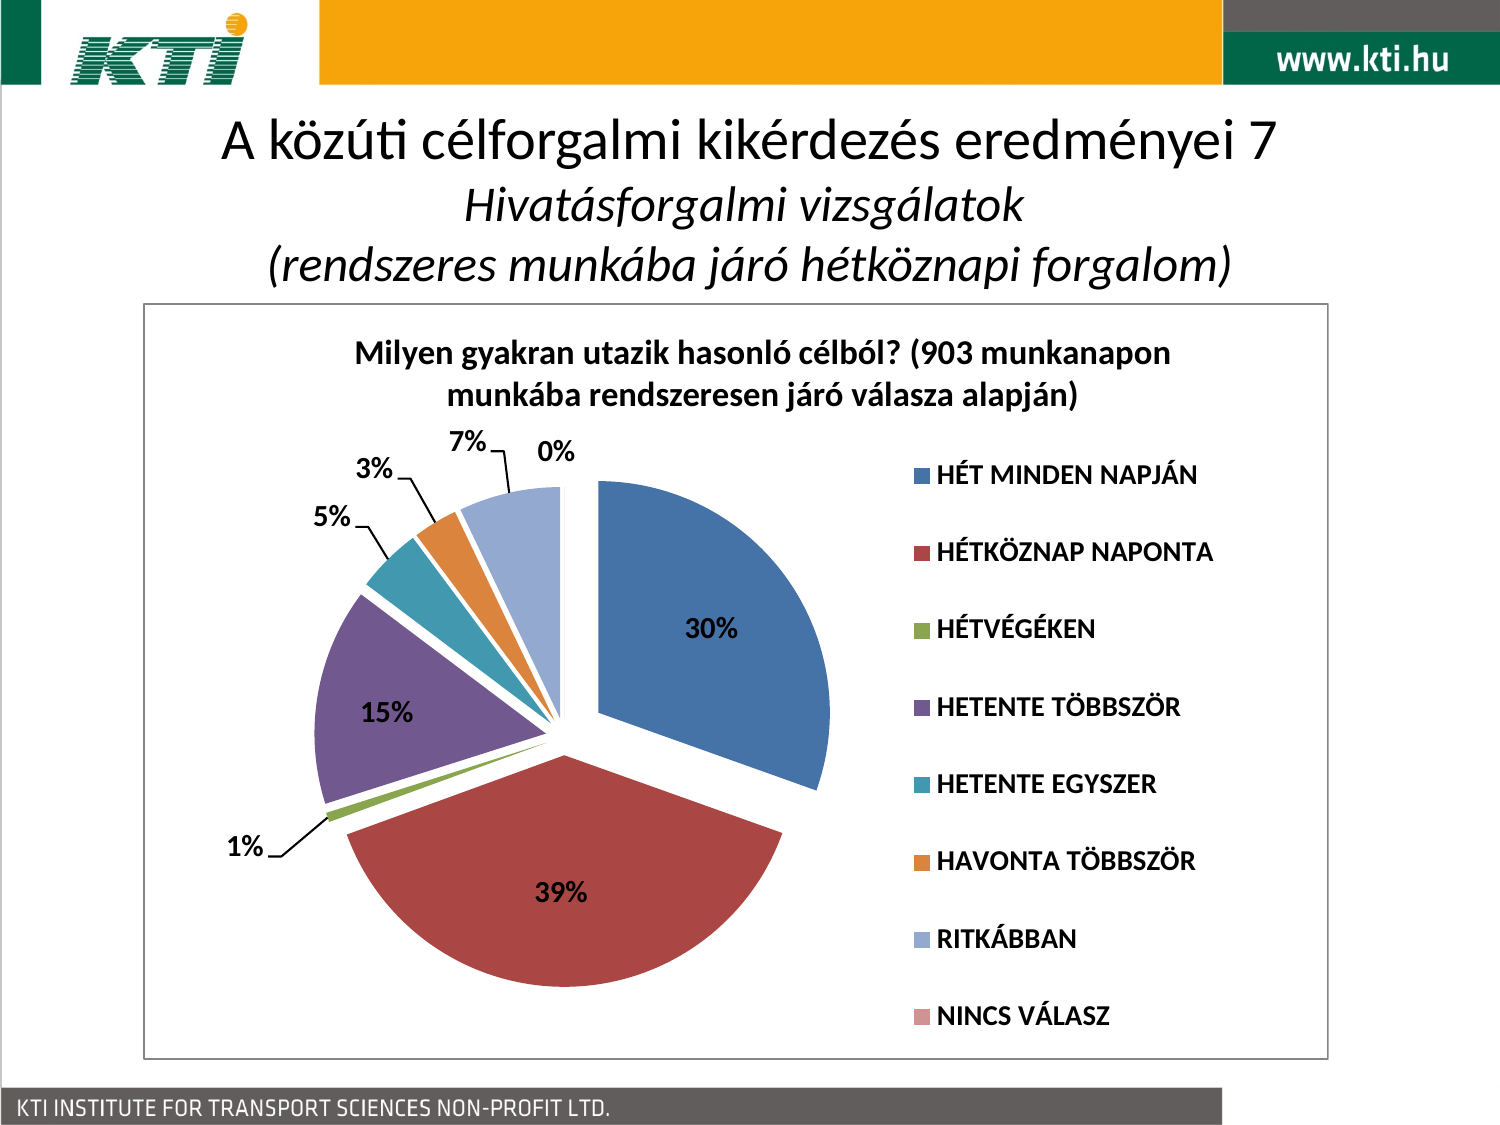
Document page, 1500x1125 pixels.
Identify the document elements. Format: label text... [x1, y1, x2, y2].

text_box A közúti célforgalmi kikérdezés eredményei 7 Hivatásforgalmi vizsgálatok (rendszeres munkába járó hétköznapi forgalom) [0, 94, 1500, 202]
picture [0, 202, 1500, 1125]
picture [0, 0, 1500, 94]
